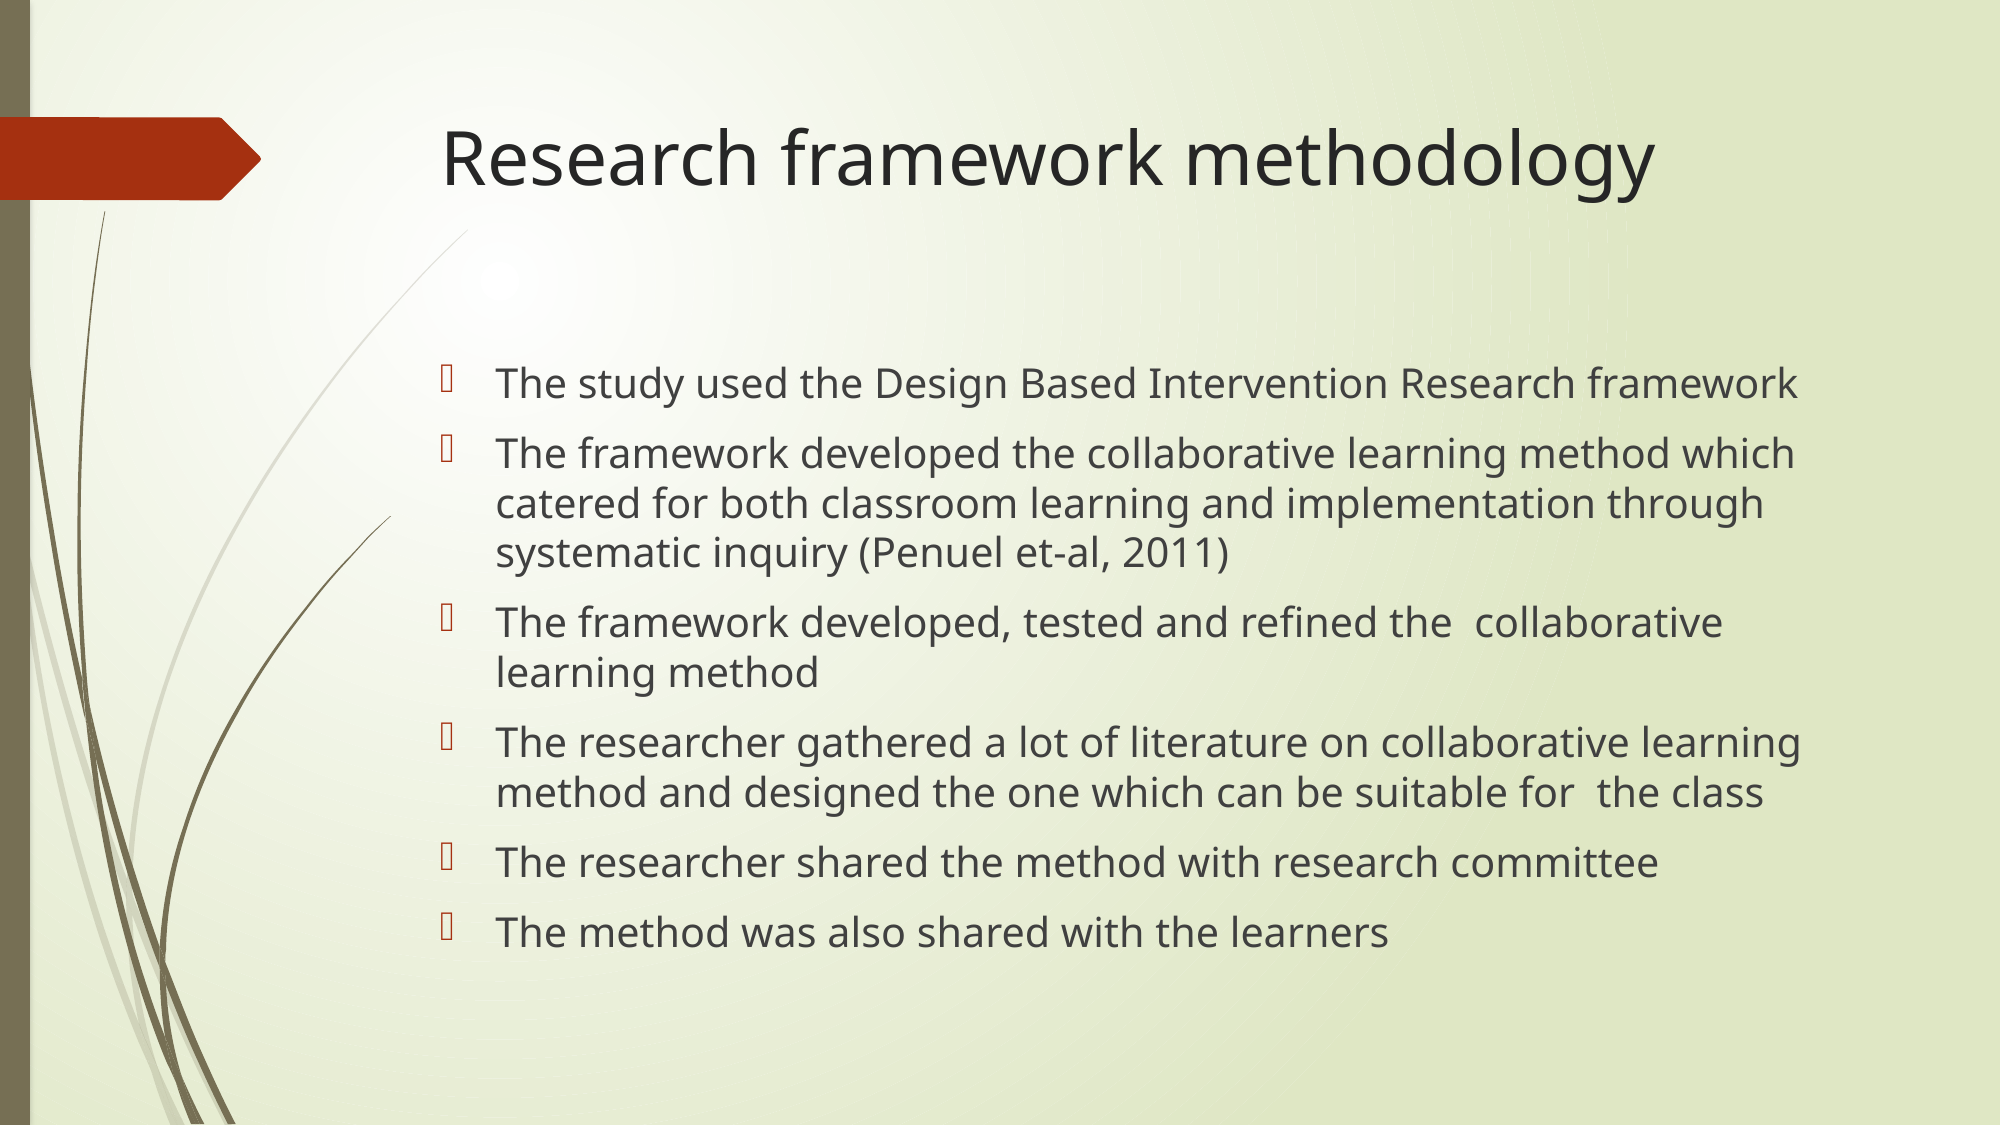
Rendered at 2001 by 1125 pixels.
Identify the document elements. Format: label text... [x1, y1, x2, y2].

list The study used the Design Based Intervention Research framework The framework developed the collaborative learning method which catered for both classroom learning and implementation through systematic inquiry (Penuel et-al, 2011) The framework developed, tested and refined the collaborative learning method The researcher gathered a lot of literature on collaborative learning method and designed the one which can be suitable for the class The researcher shared the method with research committee The method was also shared with the learners [424, 350, 1888, 970]
title Research framework methodology [425, 102, 1888, 313]
